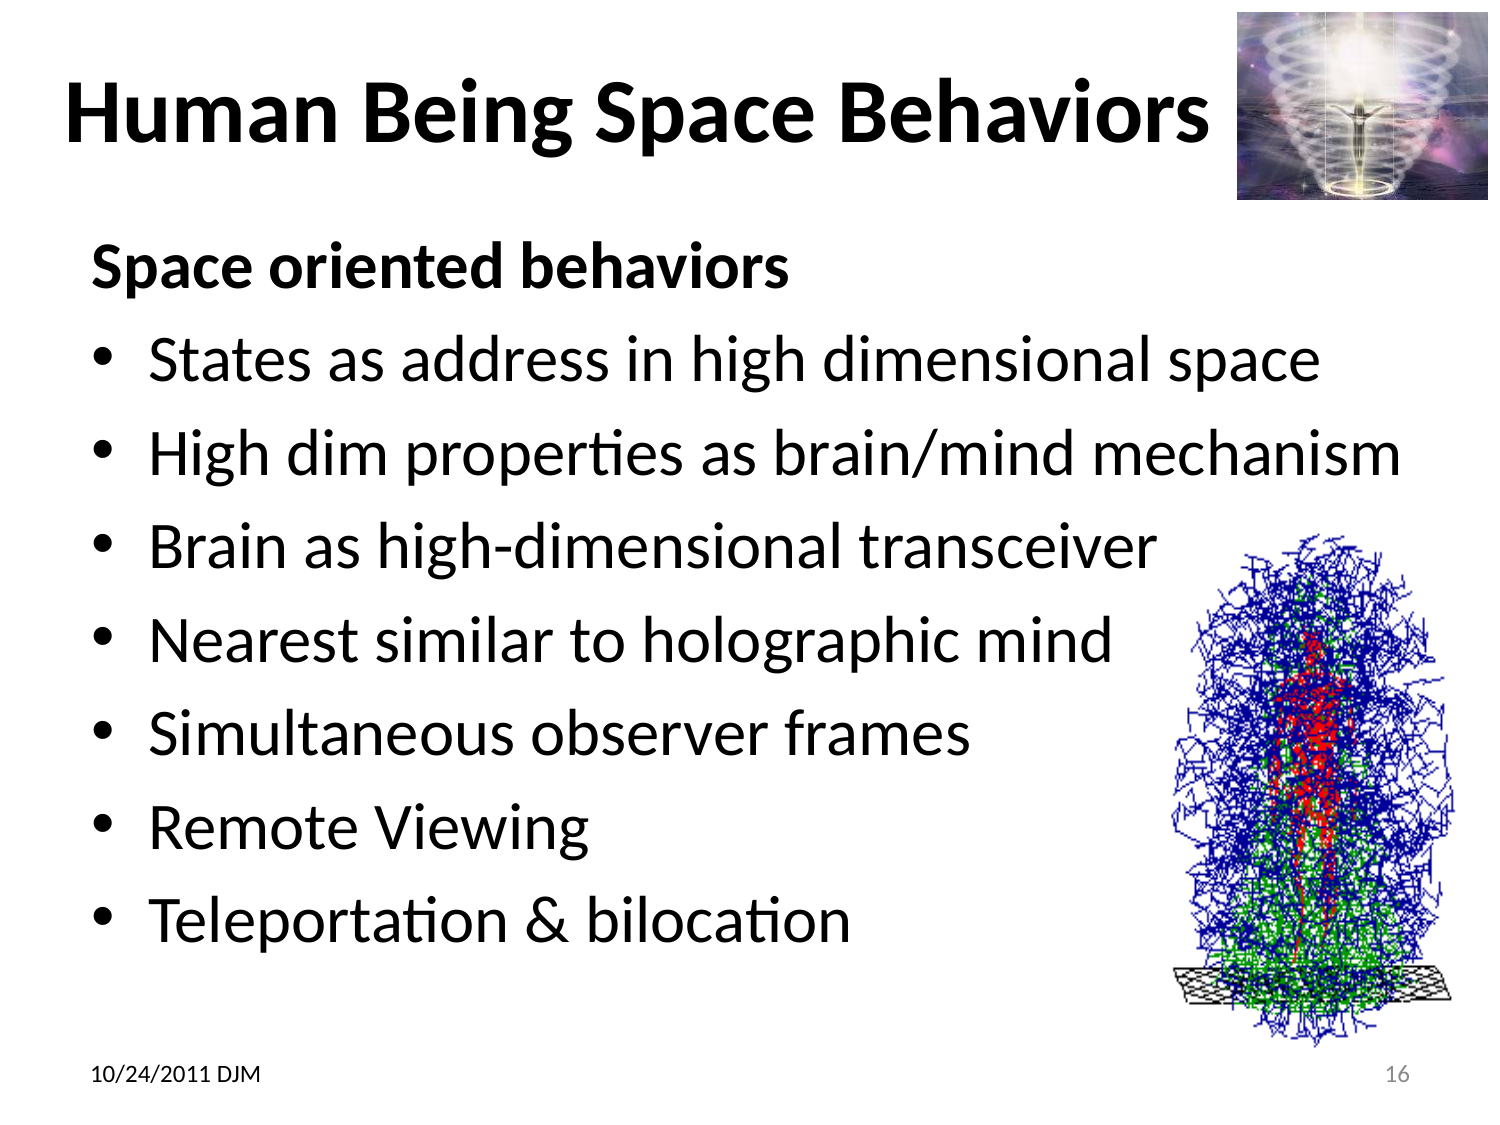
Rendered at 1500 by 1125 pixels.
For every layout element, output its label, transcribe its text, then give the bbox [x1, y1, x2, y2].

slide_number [75, 1042, 425, 1103]
picture [1168, 524, 1483, 1052]
title Human Being Space Behaviors [32, 12, 1245, 200]
list Space oriented behaviors States as address in high dimensional space High dim properties as brain/mind mechanism Brain as high-dimensional transceiver Nearest similar to holographic mind Simultaneous observer frames Remote Viewing Teleportation & bilocation [76, 214, 1427, 1044]
slide_number 16 [1074, 1042, 1425, 1103]
picture [1245, 12, 1488, 200]
